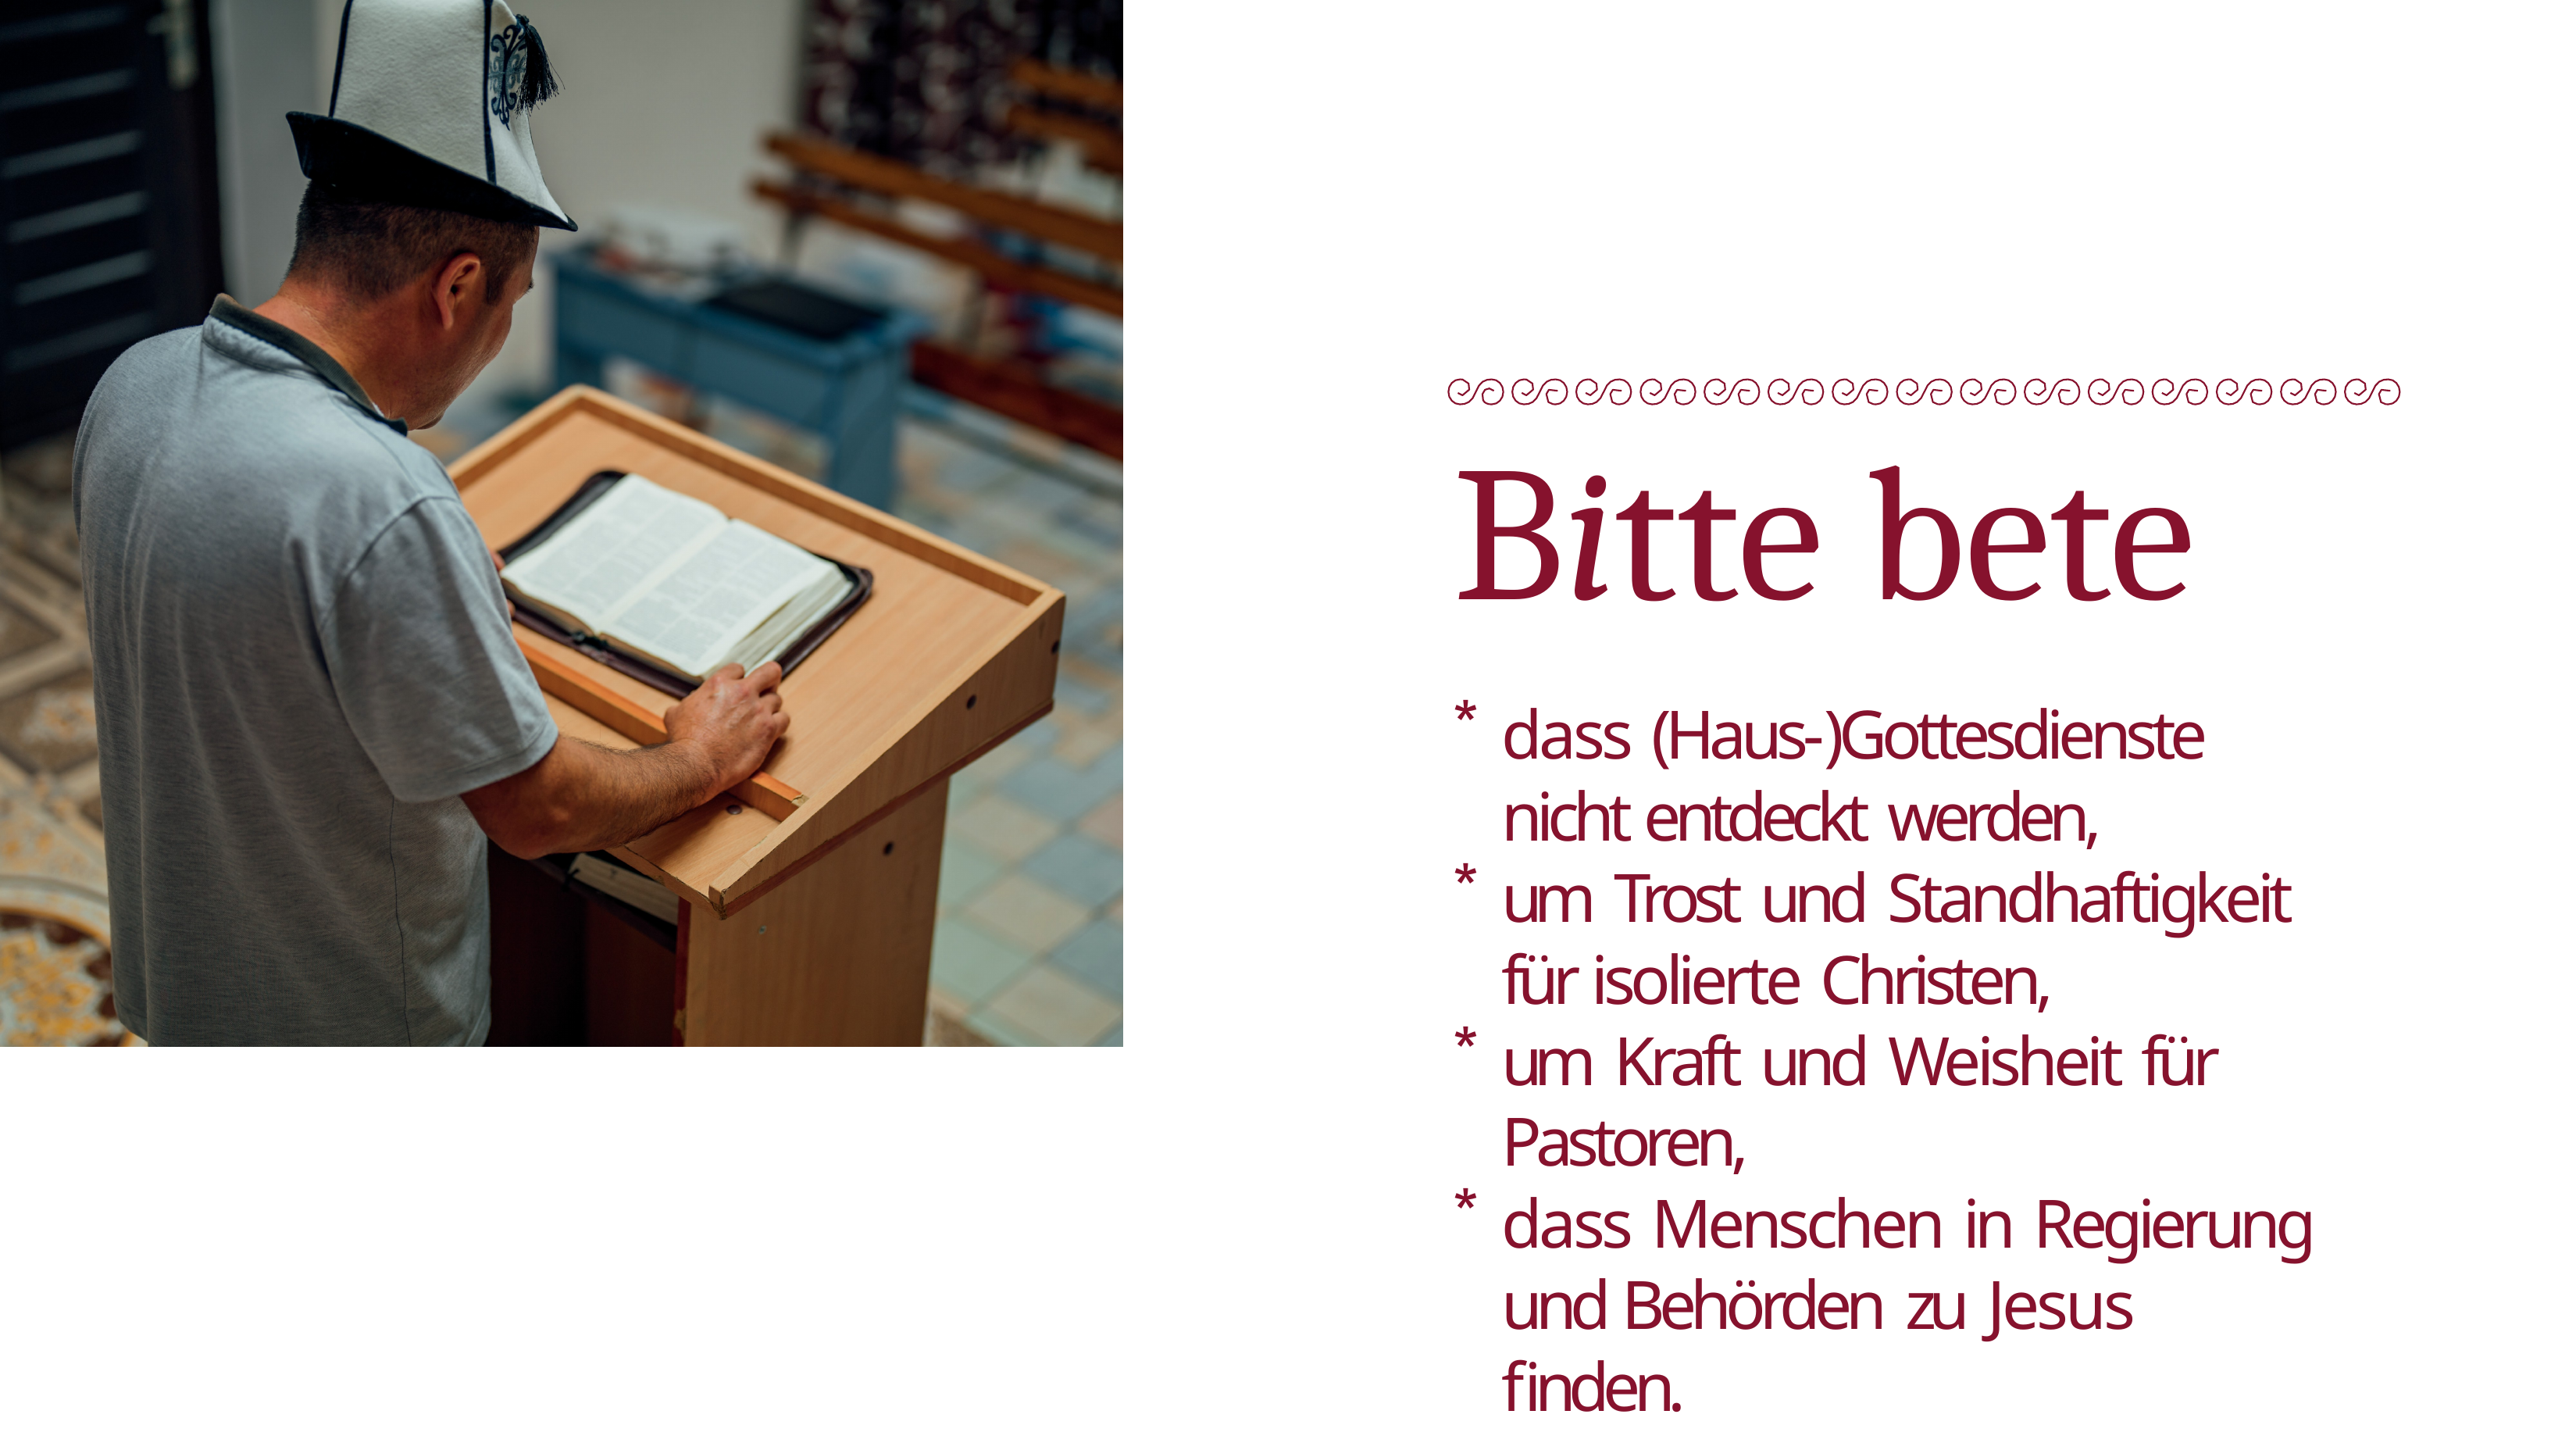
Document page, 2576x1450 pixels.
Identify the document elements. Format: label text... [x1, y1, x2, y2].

text_box [1448, 379, 1504, 405]
picture [0, 0, 1123, 1047]
text_box [2345, 379, 2400, 405]
text_box [1576, 379, 1632, 405]
title Bitte bete [1451, 405, 2253, 650]
text_box [2152, 379, 2208, 405]
text_box [2217, 379, 2272, 405]
text_box [2281, 379, 2336, 405]
text_box [1704, 379, 1760, 405]
text_box [1832, 379, 1888, 405]
text_box [1961, 379, 2016, 405]
text_box [1896, 379, 1952, 405]
text_box dass (Haus-)Gottesdienste nicht entdeckt werden, um Trost und Standhaftigkeit für isolierte Christen, um Kraft und Weisheit für Pastoren, dass Menschen in Regierung und Behörden zu Jesus finden. [1450, 691, 2399, 1424]
text_box [2025, 379, 2080, 405]
text_box [1512, 379, 1568, 405]
text_box [1768, 379, 1824, 405]
text_box [1640, 379, 1696, 405]
text_box [2088, 379, 2144, 405]
